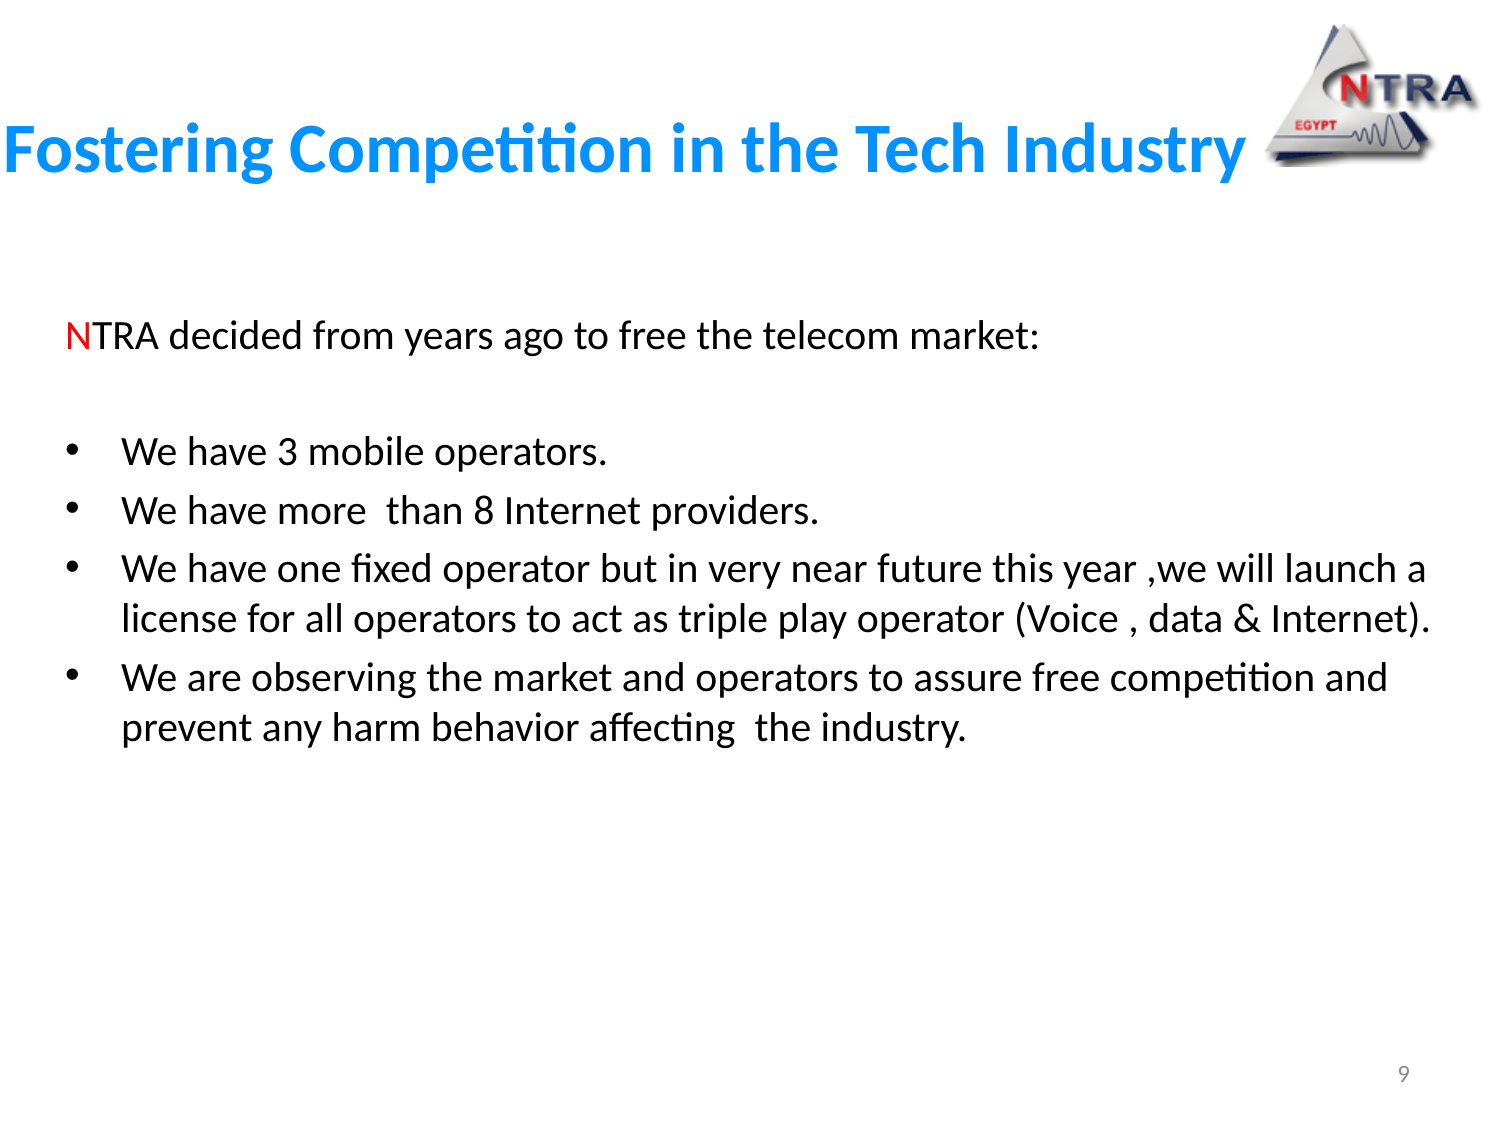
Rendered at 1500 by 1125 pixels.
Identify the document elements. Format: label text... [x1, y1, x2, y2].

title Fostering Competition in the Tech Industry [0, 50, 1339, 238]
slide_number 9 [1074, 1042, 1425, 1103]
picture [1212, 24, 1500, 167]
list NTRA decided from years ago to free the telecom market: We have 3 mobile operators. We have more than 8 Internet providers. We have one fixed operator but in very near future this year ,we will launch a license for all operators to act as triple play operator (Voice , data & Internet). We are observing the market and operators to assure free competition and prevent any harm behavior affecting the industry. [50, 299, 1450, 713]
